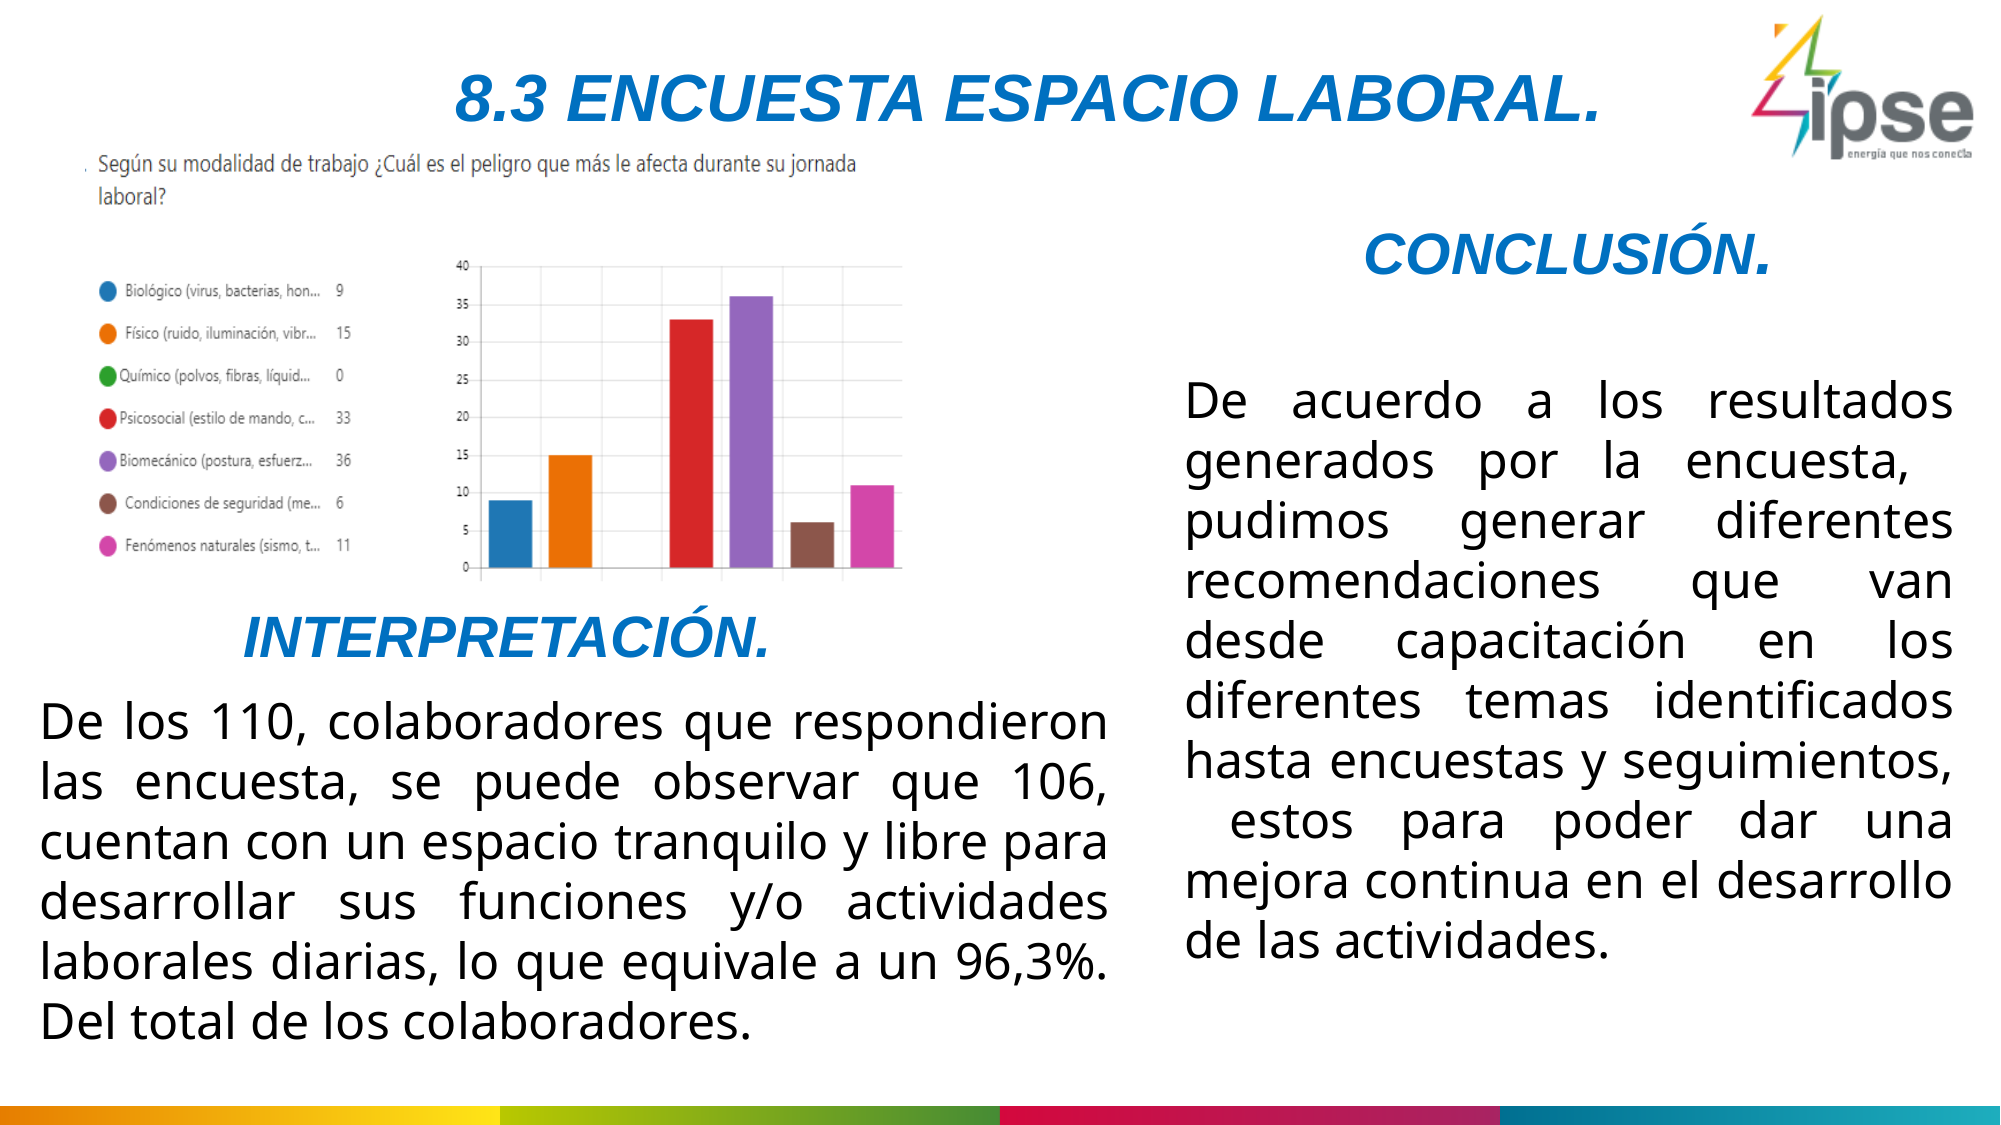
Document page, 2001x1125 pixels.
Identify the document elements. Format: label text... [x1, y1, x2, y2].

text_box INTERPRETACIÓN. [183, 595, 832, 683]
text_box De acuerdo a los resultados generados por la encuesta, pudimos generar diferentes recomendaciones que van desde capacitación en los diferentes temas identificados hasta encuestas y seguimientos, estos para poder dar una mejora continua en el desarrollo de las actividades. [1169, 361, 1970, 976]
picture [85, 143, 930, 595]
text_box CONCLUSIÓN. [1232, 171, 1905, 334]
text_box 8.3 ENCUESTA ESPACIO LABORAL. [168, 55, 1713, 145]
picture [1713, 0, 2000, 199]
text_box De los 110, colaboradores que respondieron las encuesta, se puede observar que 106, cuentan con un espacio tranquilo y libre para desarrollar sus funciones y/o actividades laborales diarias, lo que equivale a un 96,3%. Del total de los colaboradores. [25, 682, 1125, 1057]
